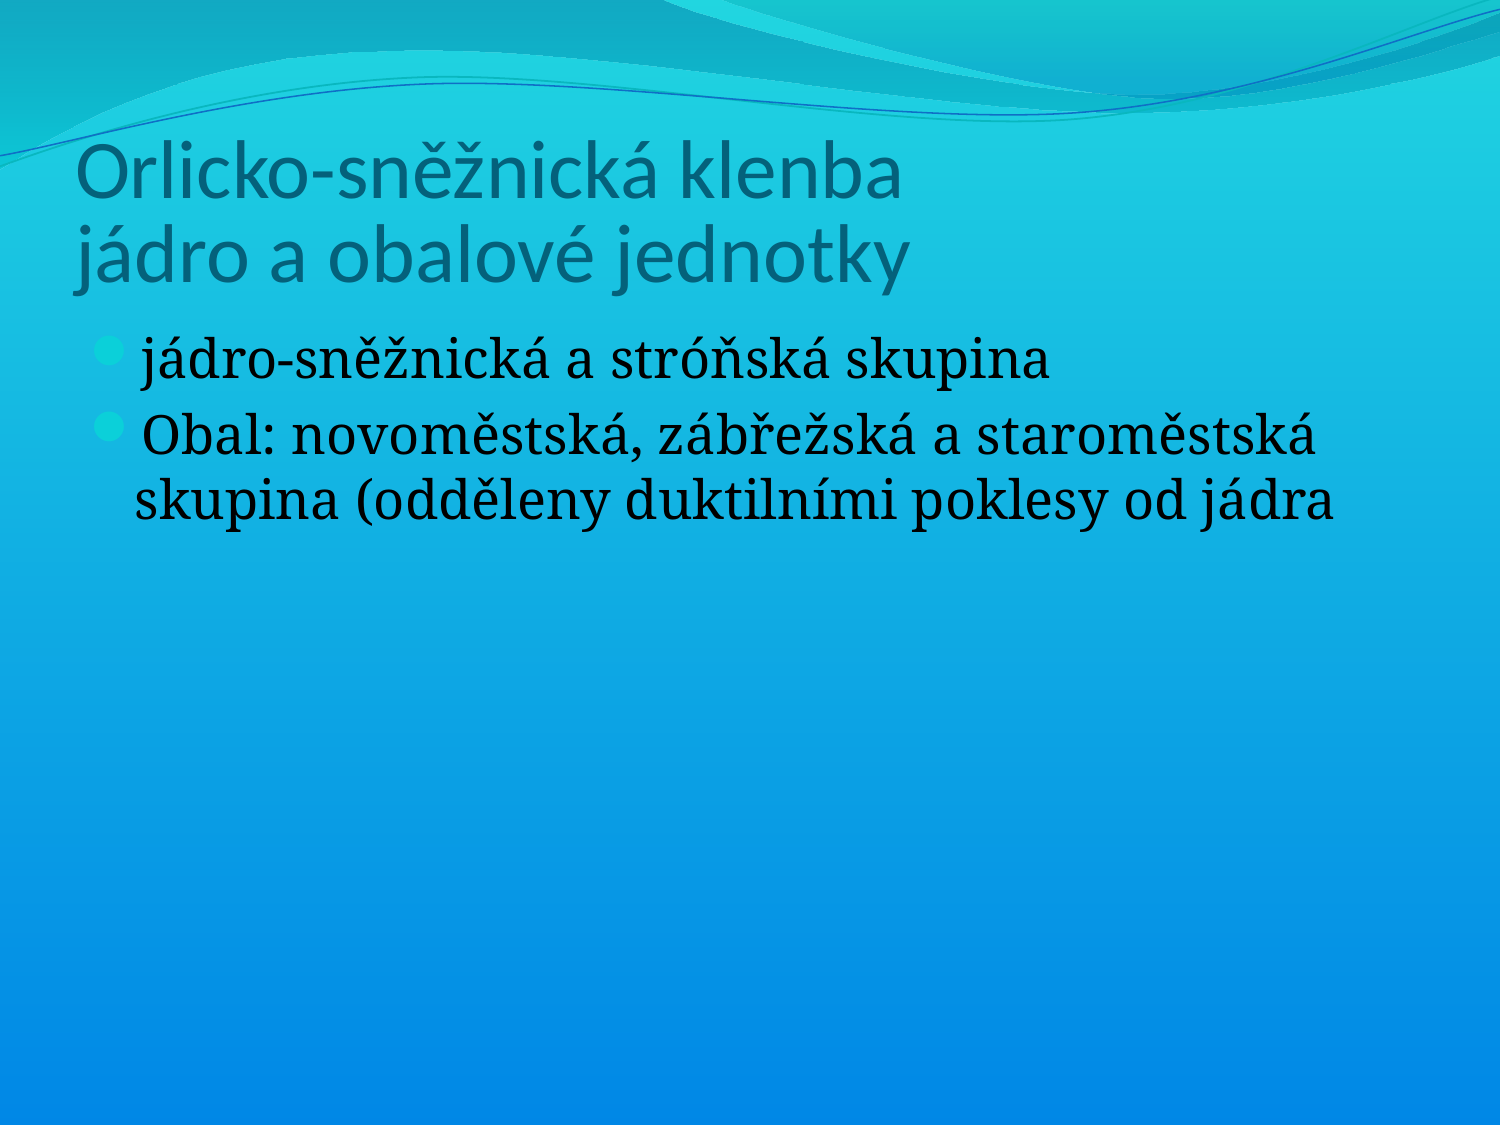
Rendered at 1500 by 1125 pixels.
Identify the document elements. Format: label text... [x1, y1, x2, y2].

list jádro-sněžnická a stróňská skupina Obal: novoměstská, zábřežská a staroměstská skupina (odděleny duktilními poklesy od jádra [75, 317, 1425, 1038]
title Orlicko-sněžnická klenba jádro a obalové jednotky [75, 115, 1425, 303]
